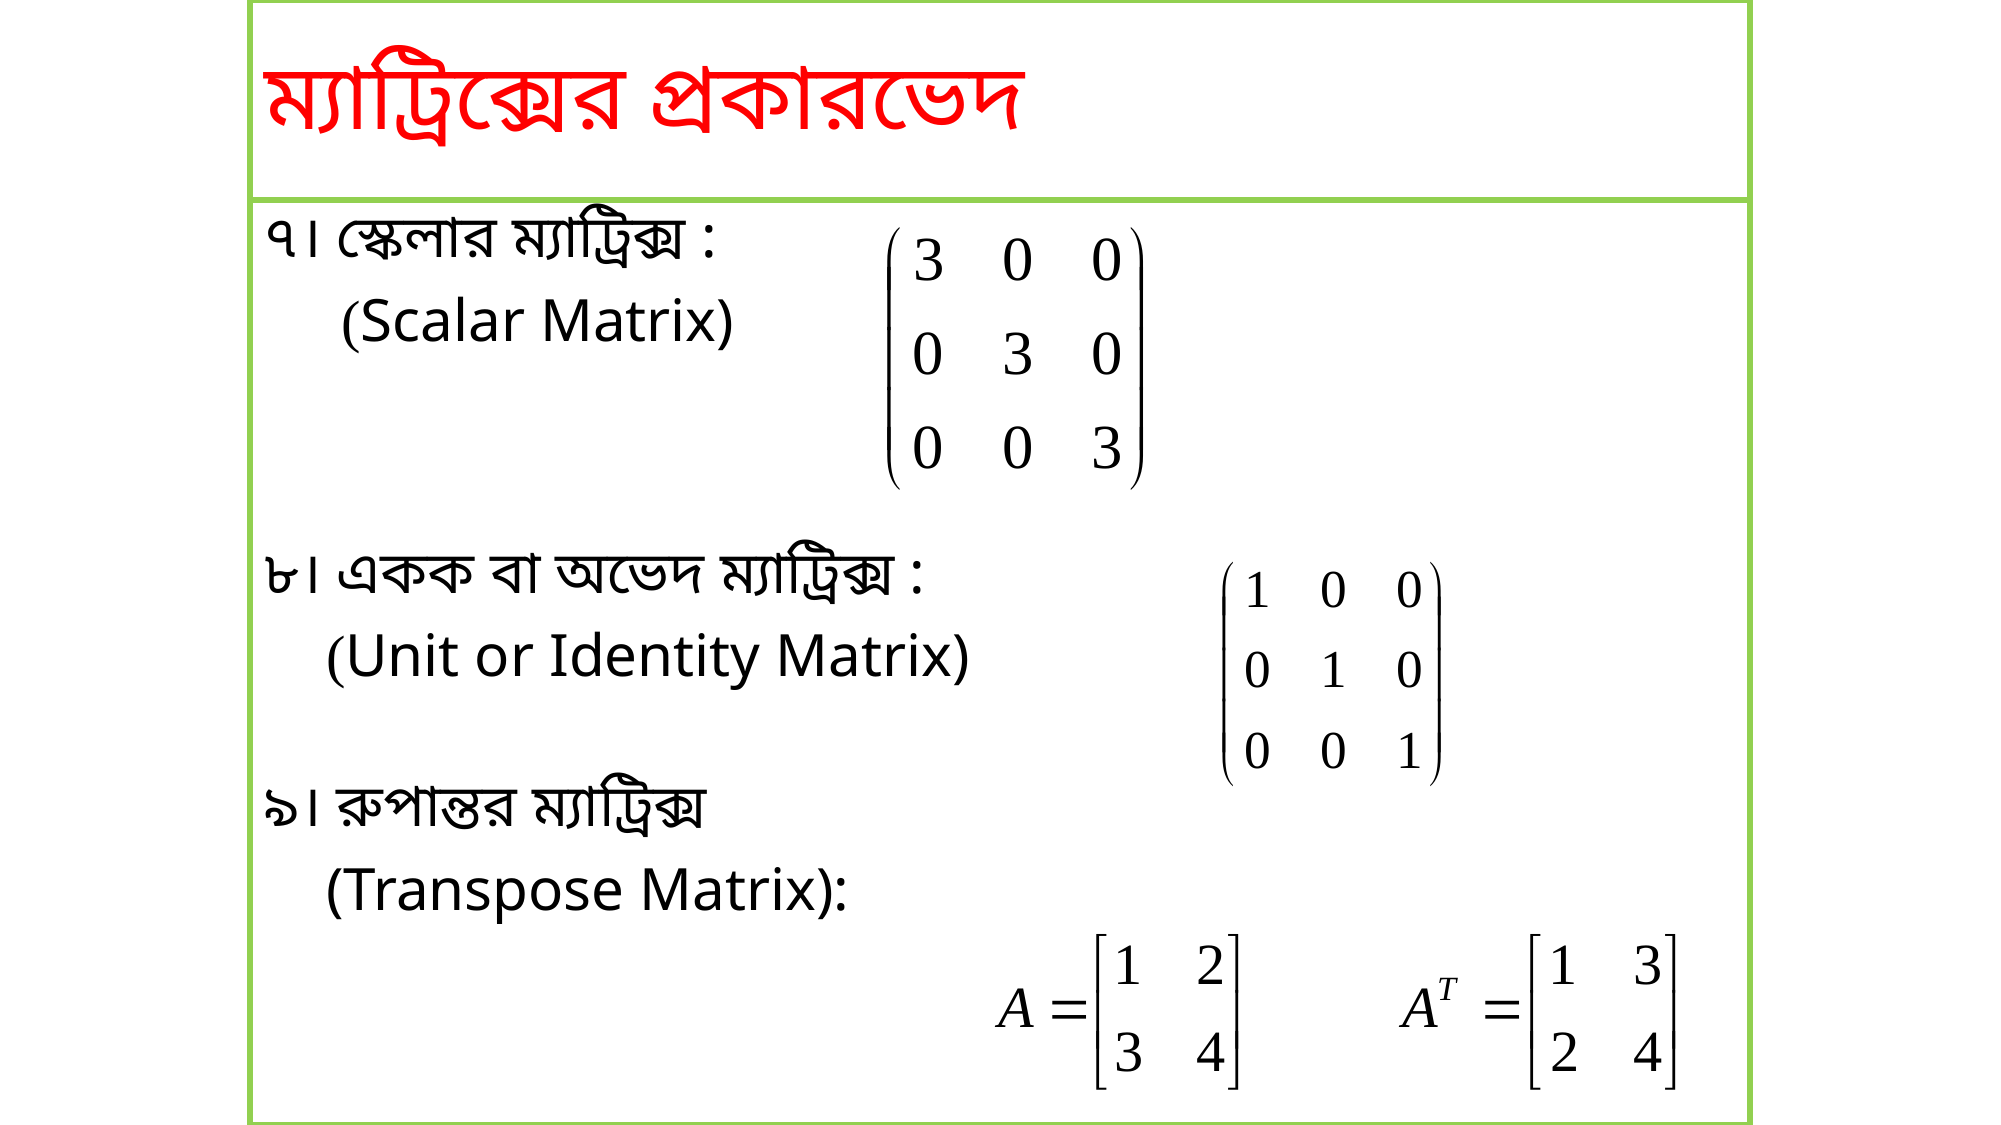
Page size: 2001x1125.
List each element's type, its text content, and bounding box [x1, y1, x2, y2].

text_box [985, 924, 1263, 1100]
list ৭। স্কেলার ম্যাট্রিক্স : (Scalar Matrix) ৮। একক বা অভেদ ম্যাট্রিক্স : (Unit or Identity Matrix) ৯। রুপান্তর ম্যাট্রিক্স (Transpose Matrix): [249, 200, 1750, 1125]
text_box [1212, 549, 1458, 800]
title ম্যাট্রিক্সের প্রকারভেদ [249, 0, 1750, 200]
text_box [1388, 924, 1700, 1100]
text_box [874, 212, 1163, 506]
